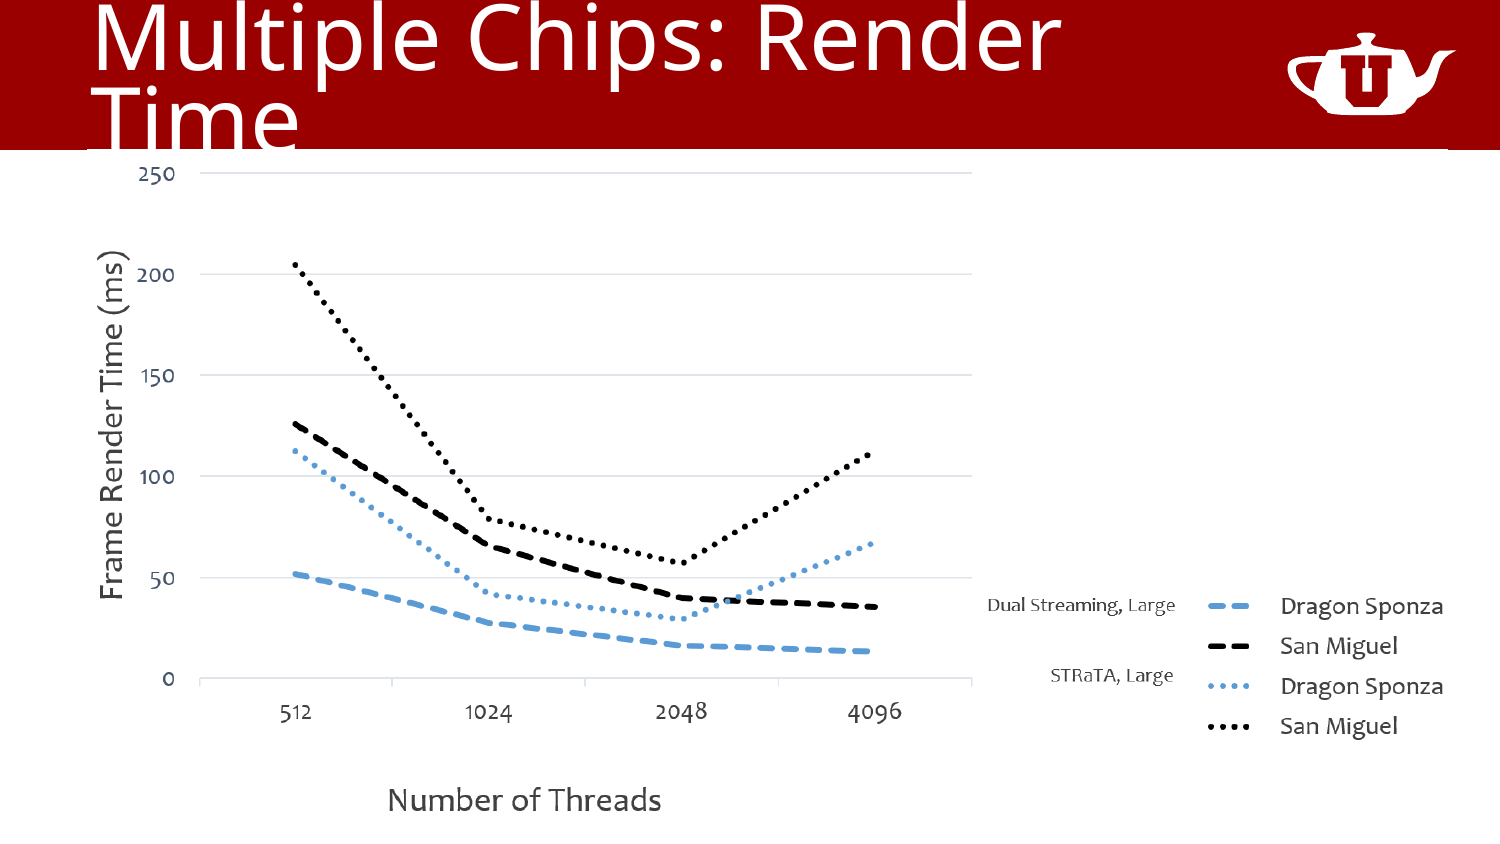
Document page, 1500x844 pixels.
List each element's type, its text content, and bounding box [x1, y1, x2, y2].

title Multiple Chips: Render Time [75, 28, 1250, 150]
picture [87, 149, 1448, 817]
